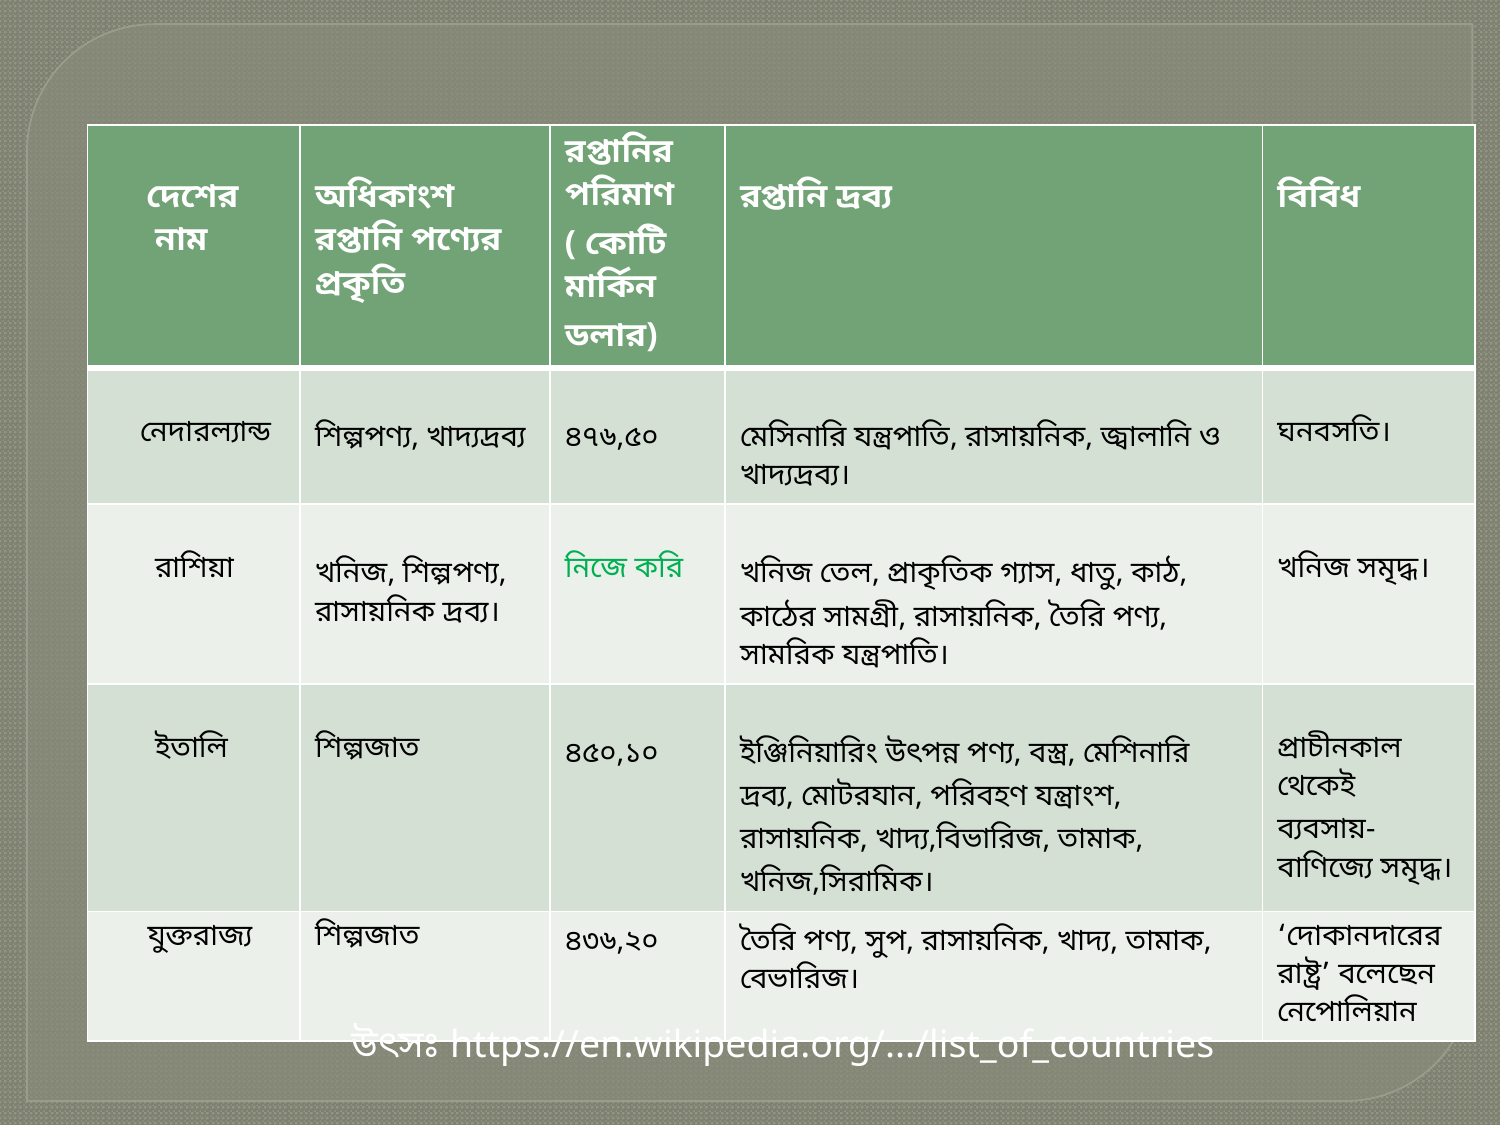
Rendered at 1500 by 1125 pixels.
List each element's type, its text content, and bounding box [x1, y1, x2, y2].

table_cell ‘দোকানদারের রাষ্ট্র’ বলেছেন নেপোলিয়ান [1263, 912, 1474, 1040]
table_cell শিল্পজাত [301, 685, 549, 911]
text_box উৎসঃ https://en.wikipedia.org/.../list_of_countries [336, 1012, 1230, 1073]
table_header বিবিধ [1263, 126, 1474, 365]
table_cell শিল্পজাত [301, 912, 549, 1040]
table_cell মেসিনারি যন্ত্রপাতি, রাসায়নিক, জ্বালানি ও খাদ্যদ্রব্য। [726, 371, 1262, 503]
table_header রপ্তানির পরিমাণ ( কোটি মার্কিন ডলার) [551, 126, 724, 365]
table_cell নিজে করি [551, 505, 724, 683]
table_cell যুক্তরাজ্য [88, 912, 299, 1040]
table_cell রাশিয়া [88, 505, 299, 683]
table_cell নেদারল্যান্ড [88, 371, 299, 503]
table_header রপ্তানি দ্রব্য [726, 126, 1262, 365]
table_cell ইতালি [88, 685, 299, 911]
table_cell ঘনবসতি। [1263, 371, 1474, 503]
table_cell শিল্পপণ্য, খাদ্যদ্রব্য [301, 371, 549, 503]
table_cell ইঞ্জিনিয়ারিং উৎপন্ন পণ্য, বস্ত্র, মেশিনারি দ্রব্য, মোটরযান, পরিবহণ যন্ত্রাংশ, রাসায়নিক, খাদ্য,বিভারিজ, তামাক, খনিজ,সিরামিক। [726, 685, 1262, 911]
table_cell ৪৫০,১০ [551, 685, 724, 911]
table_cell তৈরি পণ্য, সুপ, রাসায়নিক, খাদ্য, তামাক, বেভারিজ। [726, 912, 1262, 1040]
table_cell খনিজ সমৃদ্ধ। [1263, 505, 1474, 683]
table_cell খনিজ তেল, প্রাকৃতিক গ্যাস, ধাতু, কাঠ, কাঠের সামগ্রী, রাসায়নিক, তৈরি পণ্য, সামরিক যন্ত্রপাতি। [726, 505, 1262, 683]
table_header দেশের নাম [88, 126, 299, 365]
table_cell ৪৭৬,৫০ [551, 371, 724, 503]
table_cell ৪৩৬,২০ [551, 912, 724, 1012]
table_cell প্রাচীনকাল থেকেই ব্যবসায়- বাণিজ্যে সমৃদ্ধ। [1263, 685, 1474, 911]
table_cell খনিজ, শিল্পপণ্য, রাসায়নিক দ্রব্য। [301, 505, 549, 683]
table_header অধিকাংশ রপ্তানি পণ্যের প্রকৃতি [301, 126, 549, 365]
